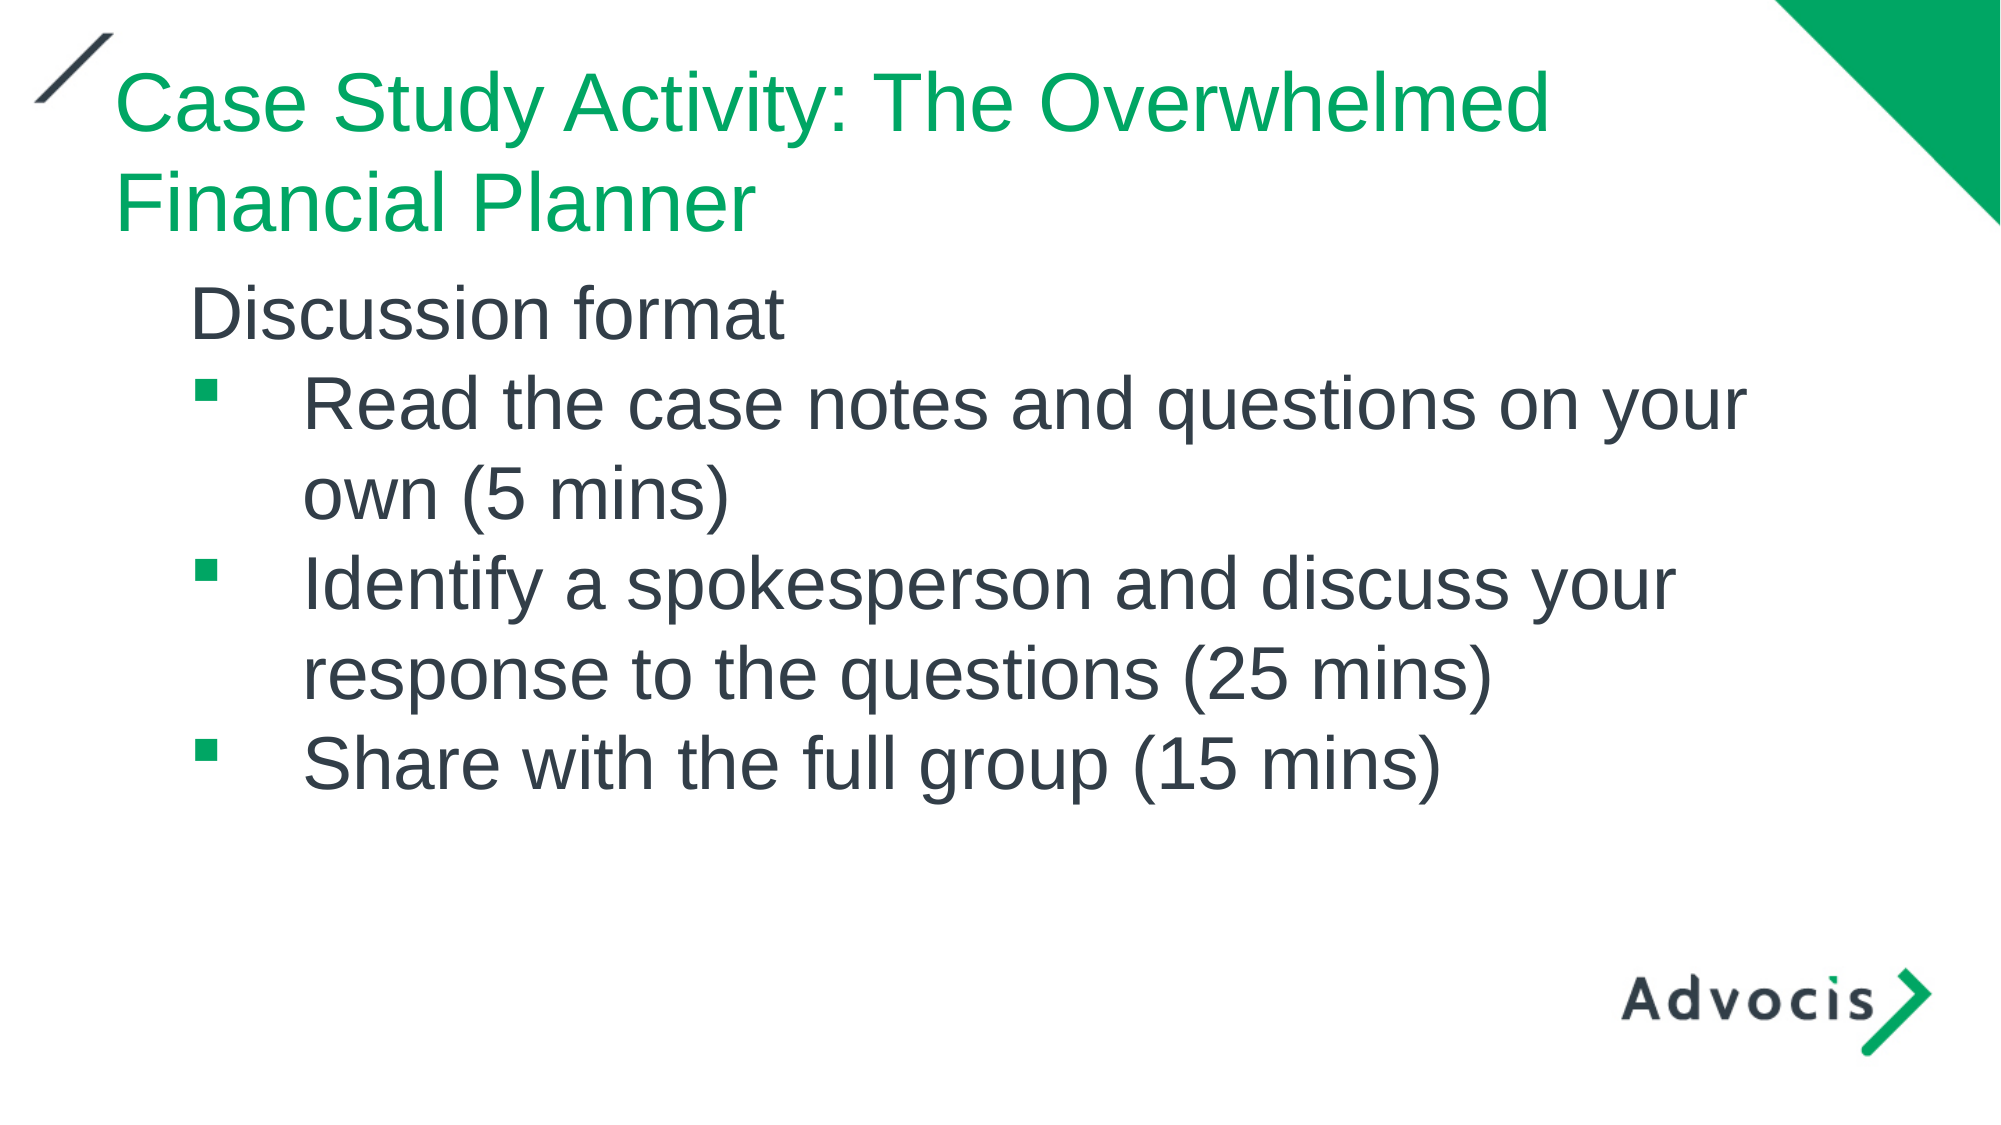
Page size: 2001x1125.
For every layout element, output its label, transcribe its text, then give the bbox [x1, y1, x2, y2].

text_box Case Study Activity: The Overwhelmed Financial Planner [100, 40, 1831, 255]
picture [0, 0, 2001, 1125]
text_box Discussion format Read the case notes and questions on your own (5 mins) Identify a spokesperson and discuss your response to the questions (25 mins) Share with the full group (15 mins) [100, 257, 1882, 813]
